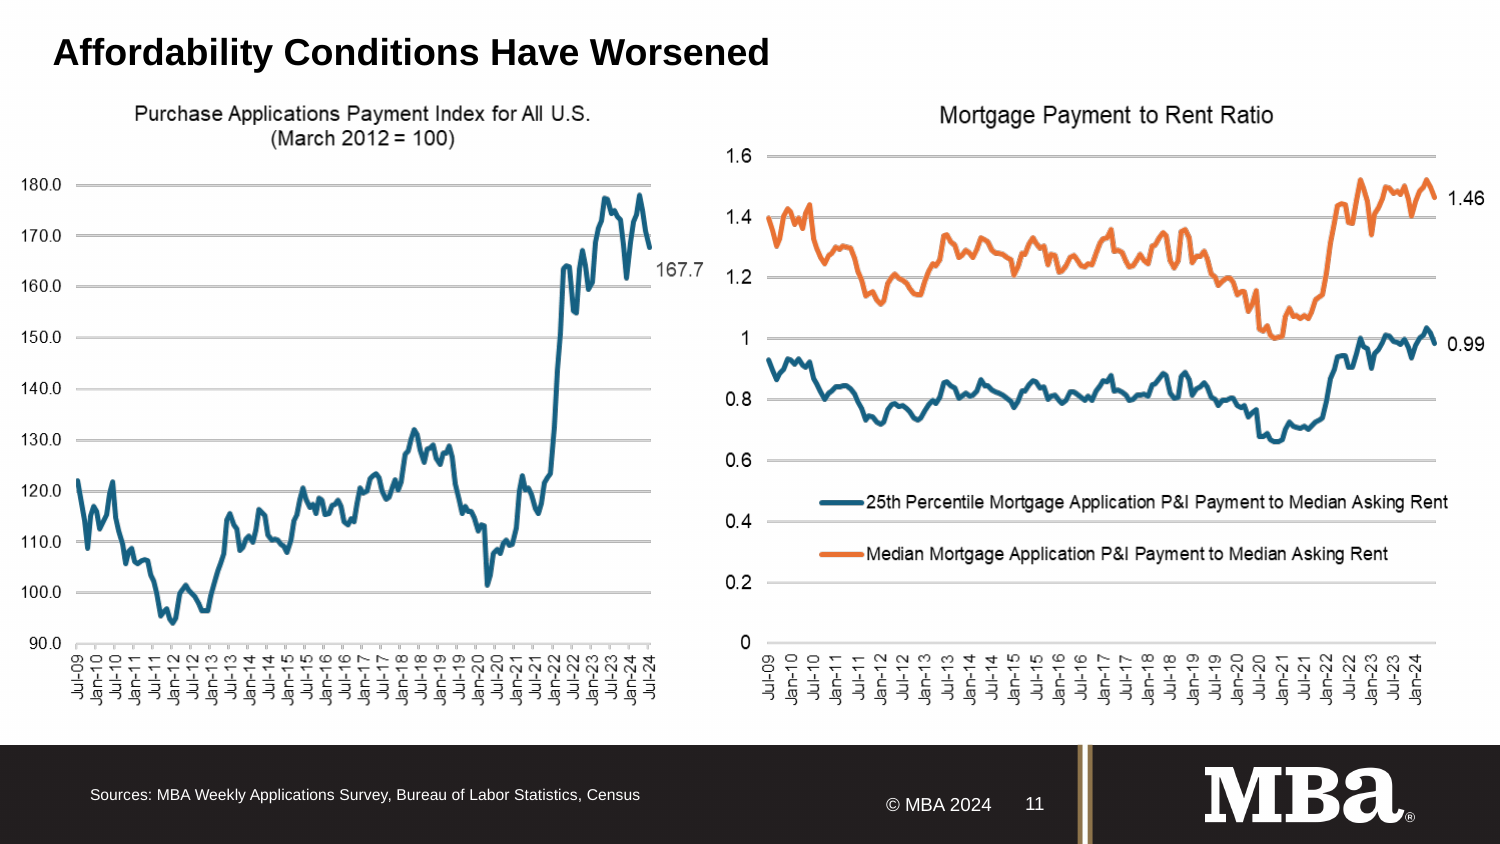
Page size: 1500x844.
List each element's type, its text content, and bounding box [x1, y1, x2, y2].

slide_number 11 [721, 778, 1060, 823]
list Sources: MBA Weekly Applications Survey, Bureau of Labor Statistics, Census [75, 777, 1046, 827]
picture [0, 0, 1500, 844]
title Affordability Conditions Have Worsened [37, 20, 1474, 96]
